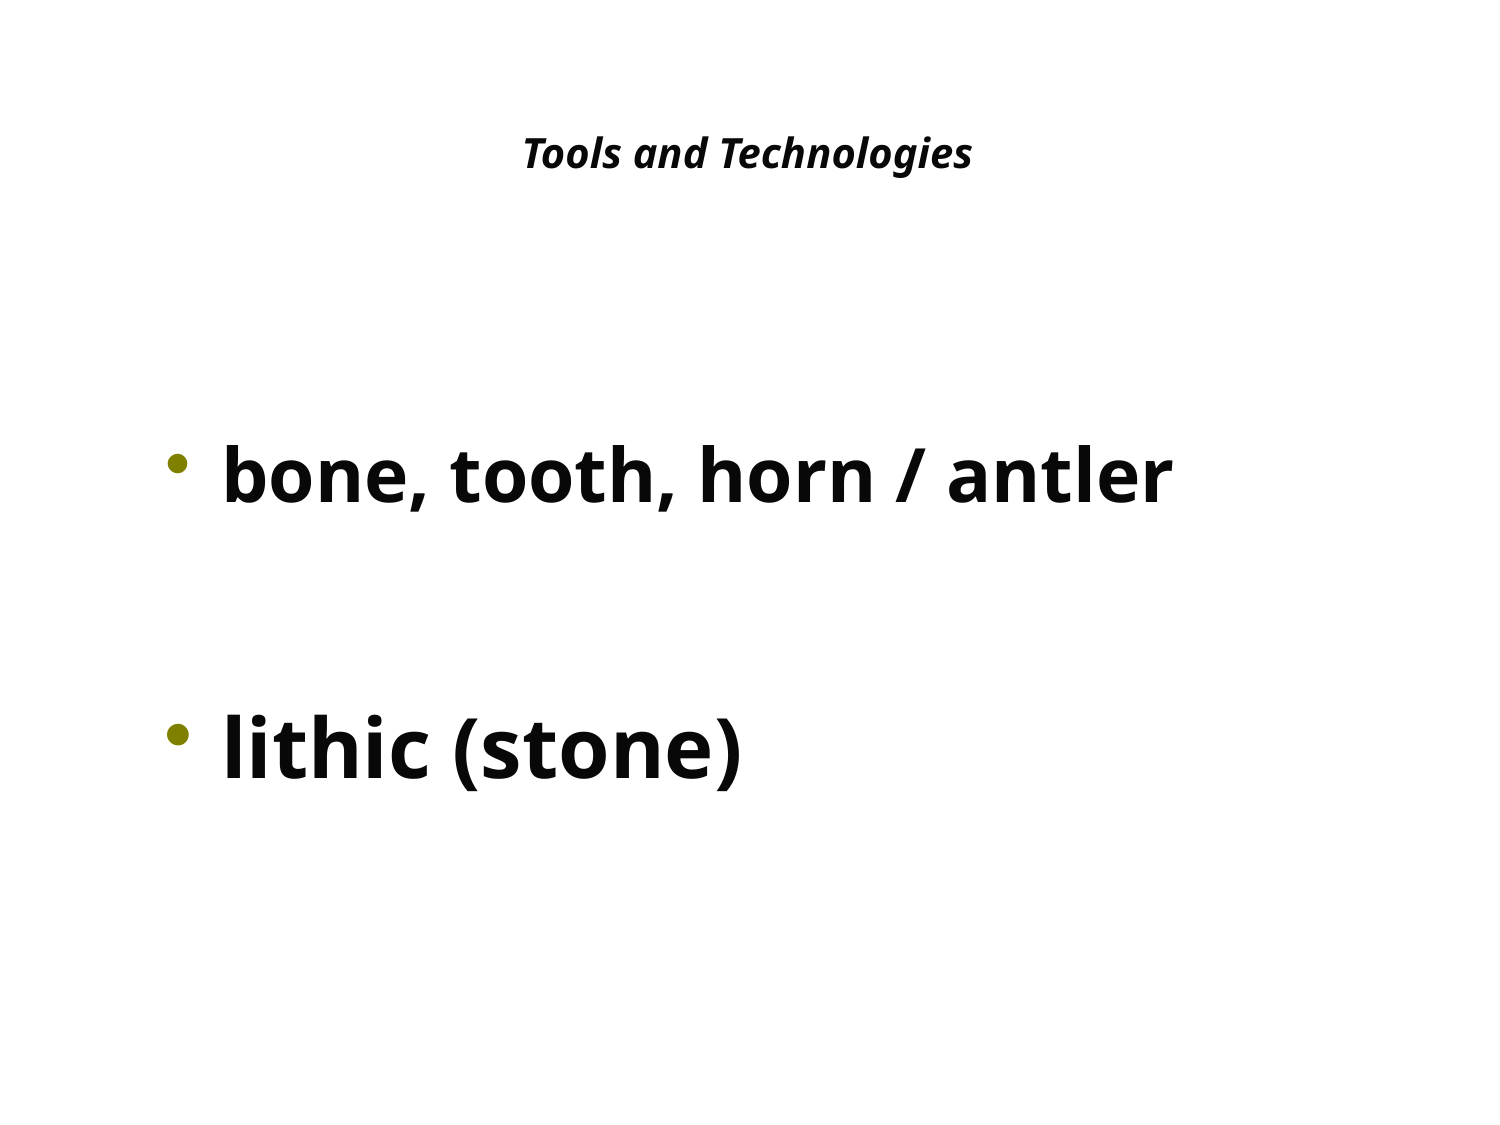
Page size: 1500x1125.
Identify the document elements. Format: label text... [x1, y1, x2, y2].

text_box bone, tooth, horn / antler [150, 374, 1350, 540]
title Tools and Technologies [109, 49, 1386, 254]
text_box lithic (stone) [149, 637, 1350, 803]
